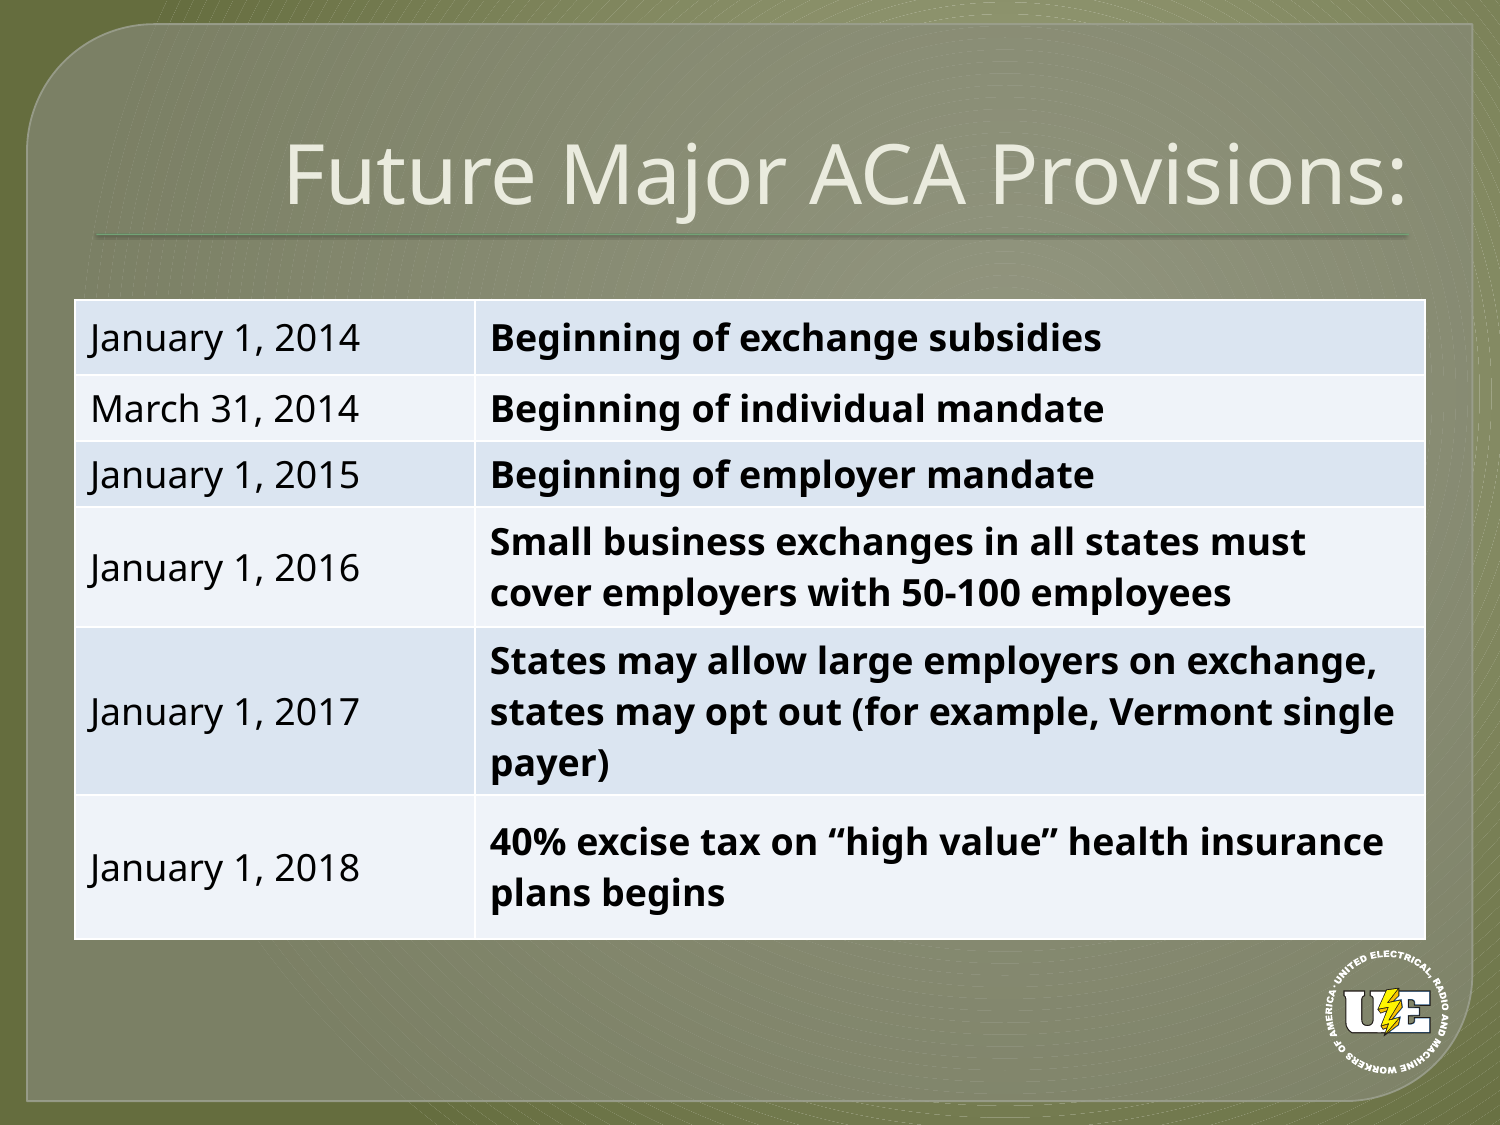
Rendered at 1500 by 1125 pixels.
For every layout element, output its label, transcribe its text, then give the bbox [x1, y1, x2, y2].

table_cell Beginning of individual mandate [476, 376, 1424, 440]
table_cell January 1, 2018 [76, 796, 474, 938]
table_cell Beginning of employer mandate [476, 442, 1424, 506]
table_cell January 1, 2017 [76, 628, 474, 794]
table_cell January 1, 2016 [76, 508, 474, 626]
table_cell January 1, 2015 [76, 442, 474, 506]
table_cell March 31, 2014 [76, 376, 474, 440]
table_cell Small business exchanges in all states must cover employers with 50-100 employees [476, 508, 1424, 626]
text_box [1324, 949, 1450, 1075]
title Future Major ACA Provisions: [75, 41, 1425, 230]
table_cell States may allow large employers on exchange, states may opt out (for example, Vermont single payer) [476, 628, 1424, 794]
table_header January 1, 2014 [76, 301, 474, 374]
table_cell 40% excise tax on “high value” health insurance plans begins [476, 796, 1424, 938]
table_header Beginning of exchange subsidies [476, 301, 1424, 374]
